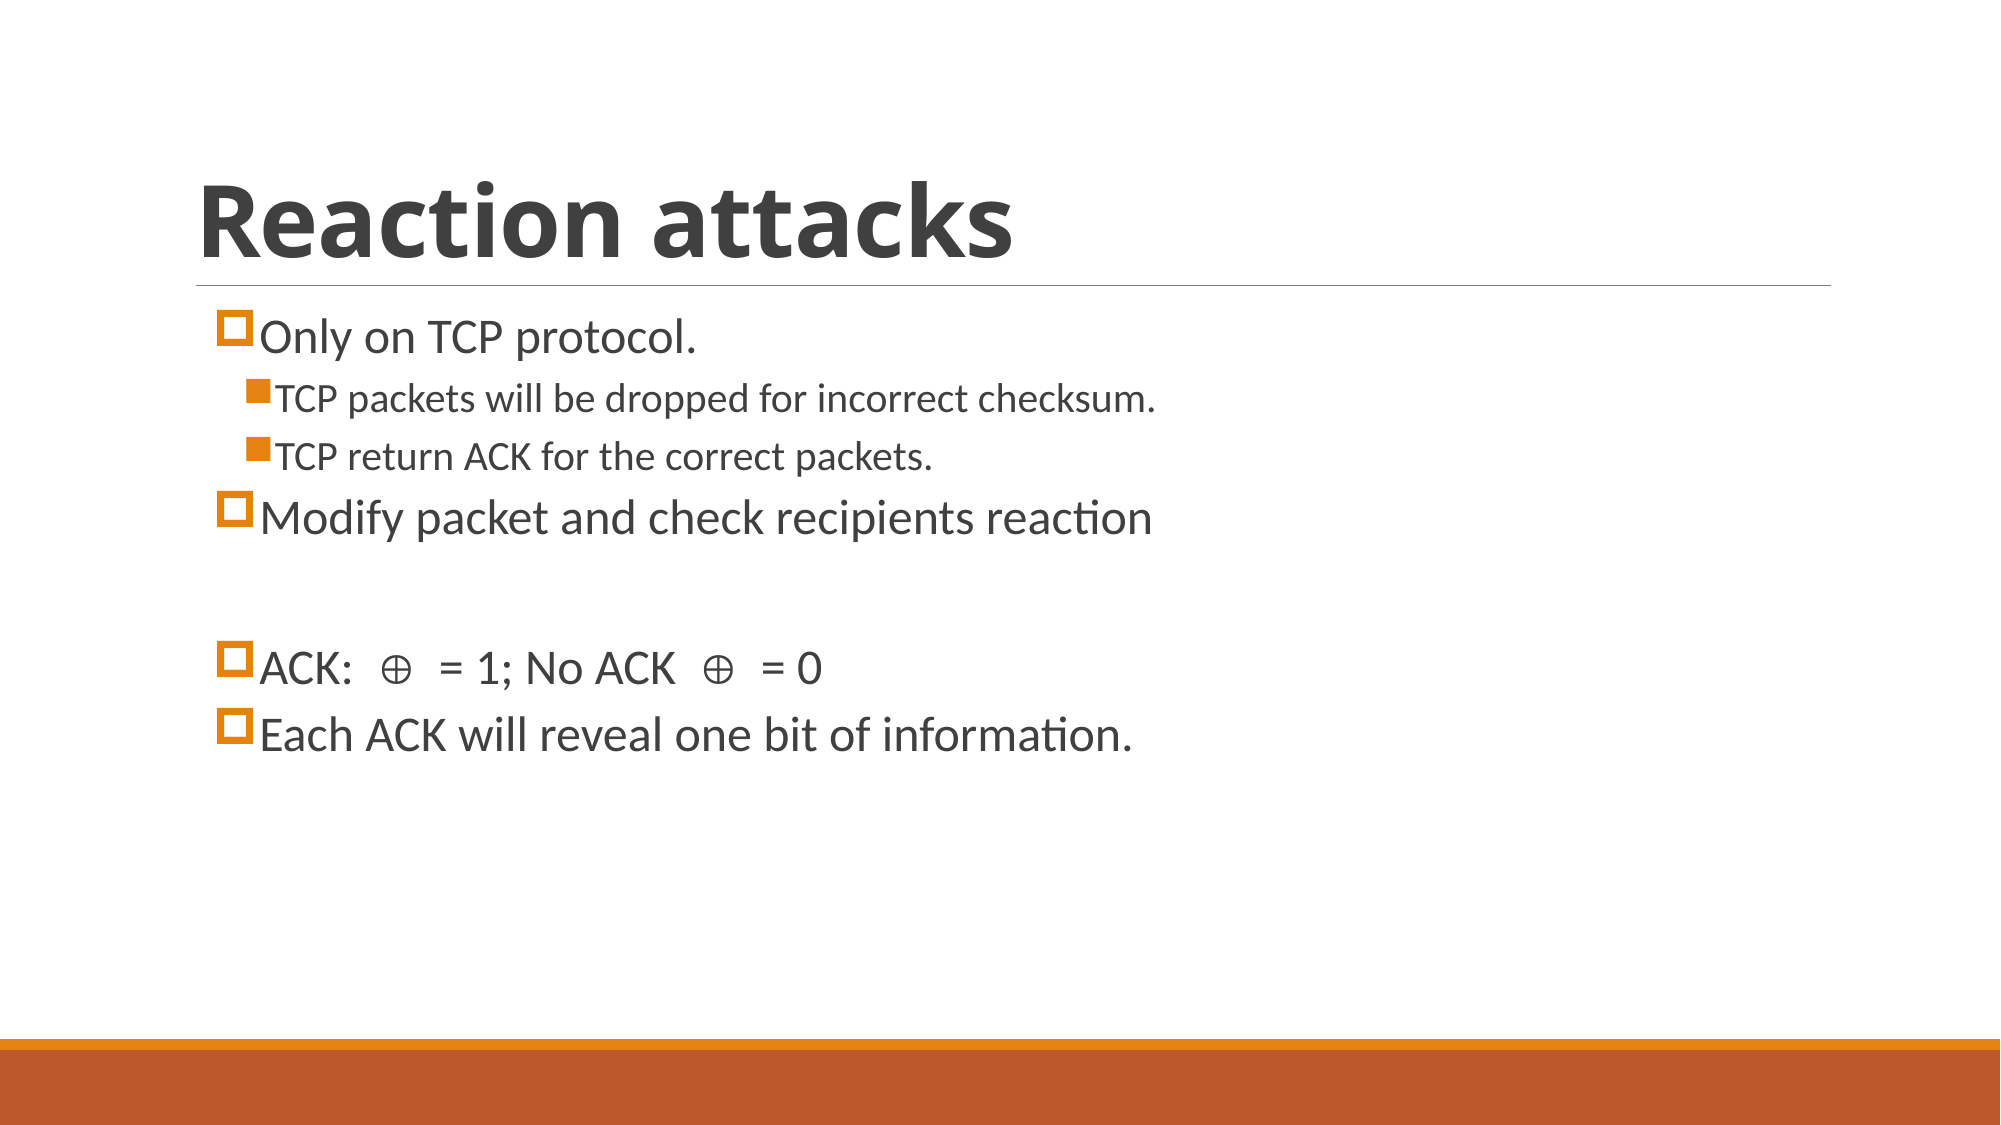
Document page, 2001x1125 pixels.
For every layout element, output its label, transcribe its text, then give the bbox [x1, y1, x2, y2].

title Reaction attacks [180, 47, 1830, 285]
